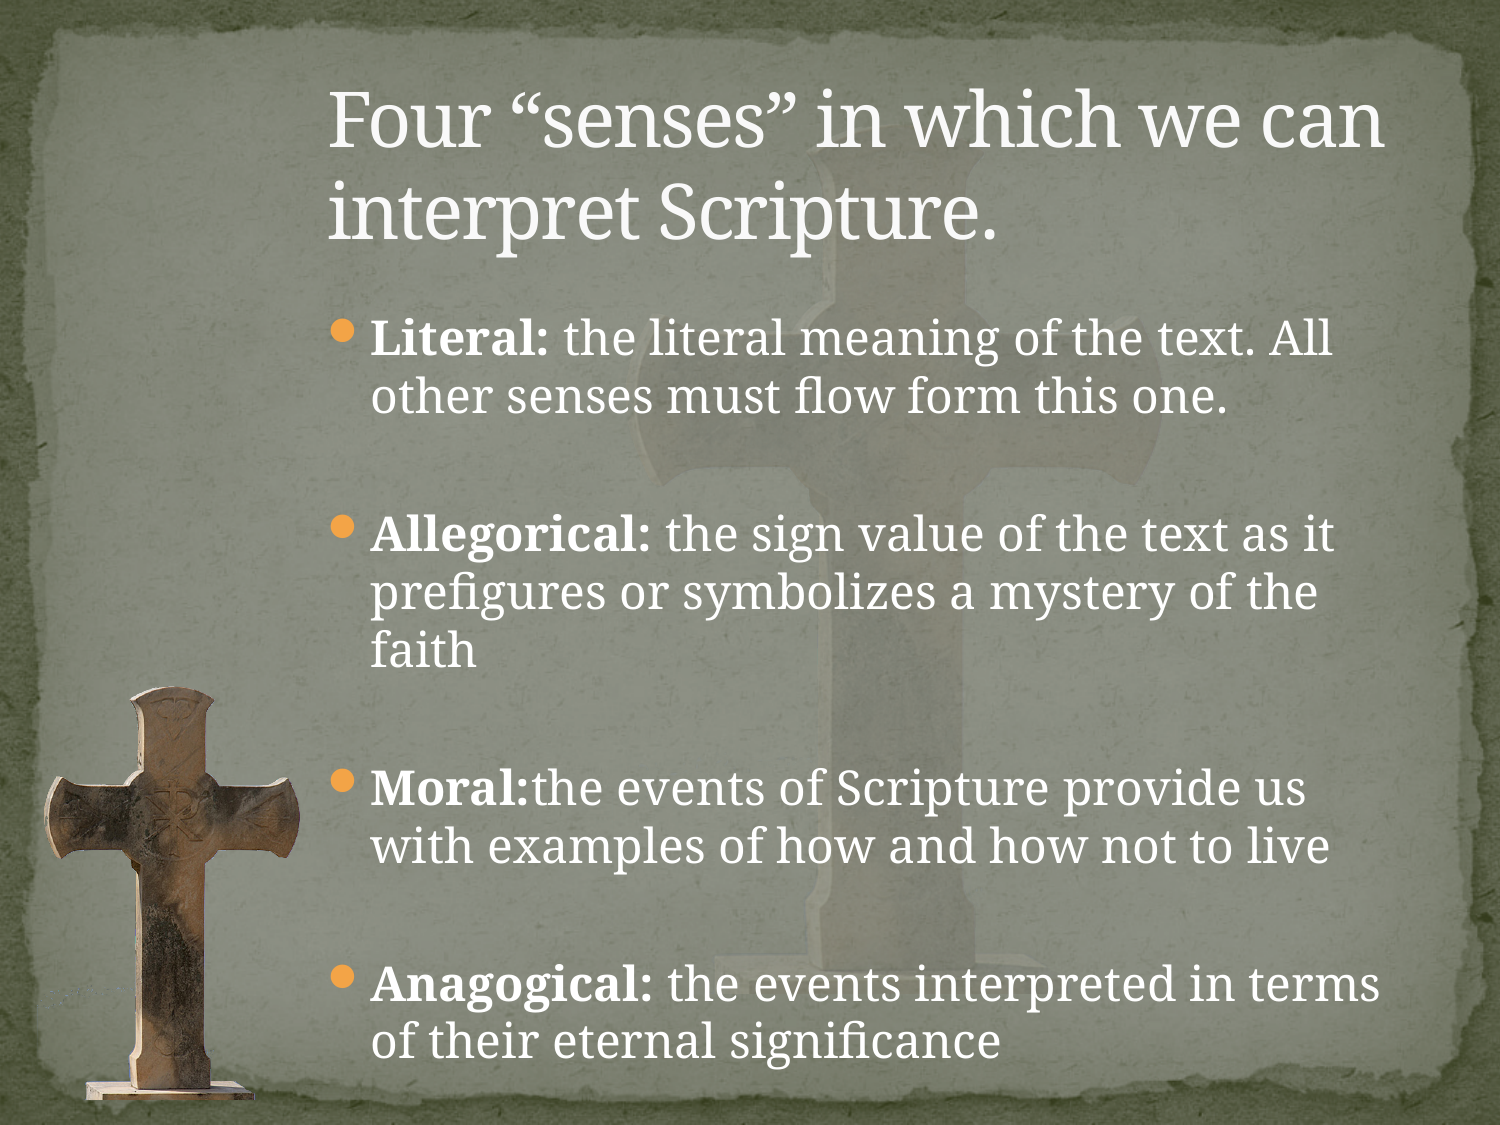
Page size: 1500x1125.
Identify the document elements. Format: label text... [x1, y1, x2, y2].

title Four “senses” in which we can interpret Scripture. [312, 62, 1425, 263]
list Literal: the literal meaning of the text. All other senses must flow form this one. Allegorical: the sign value of the text as it prefigures or symbolizes a mystery of the faith Moral:the events of Scripture provide us with examples of how and how not to live Anagogical: the events interpreted in terms of their eternal significance [312, 299, 1425, 1088]
picture [37, 674, 305, 1100]
